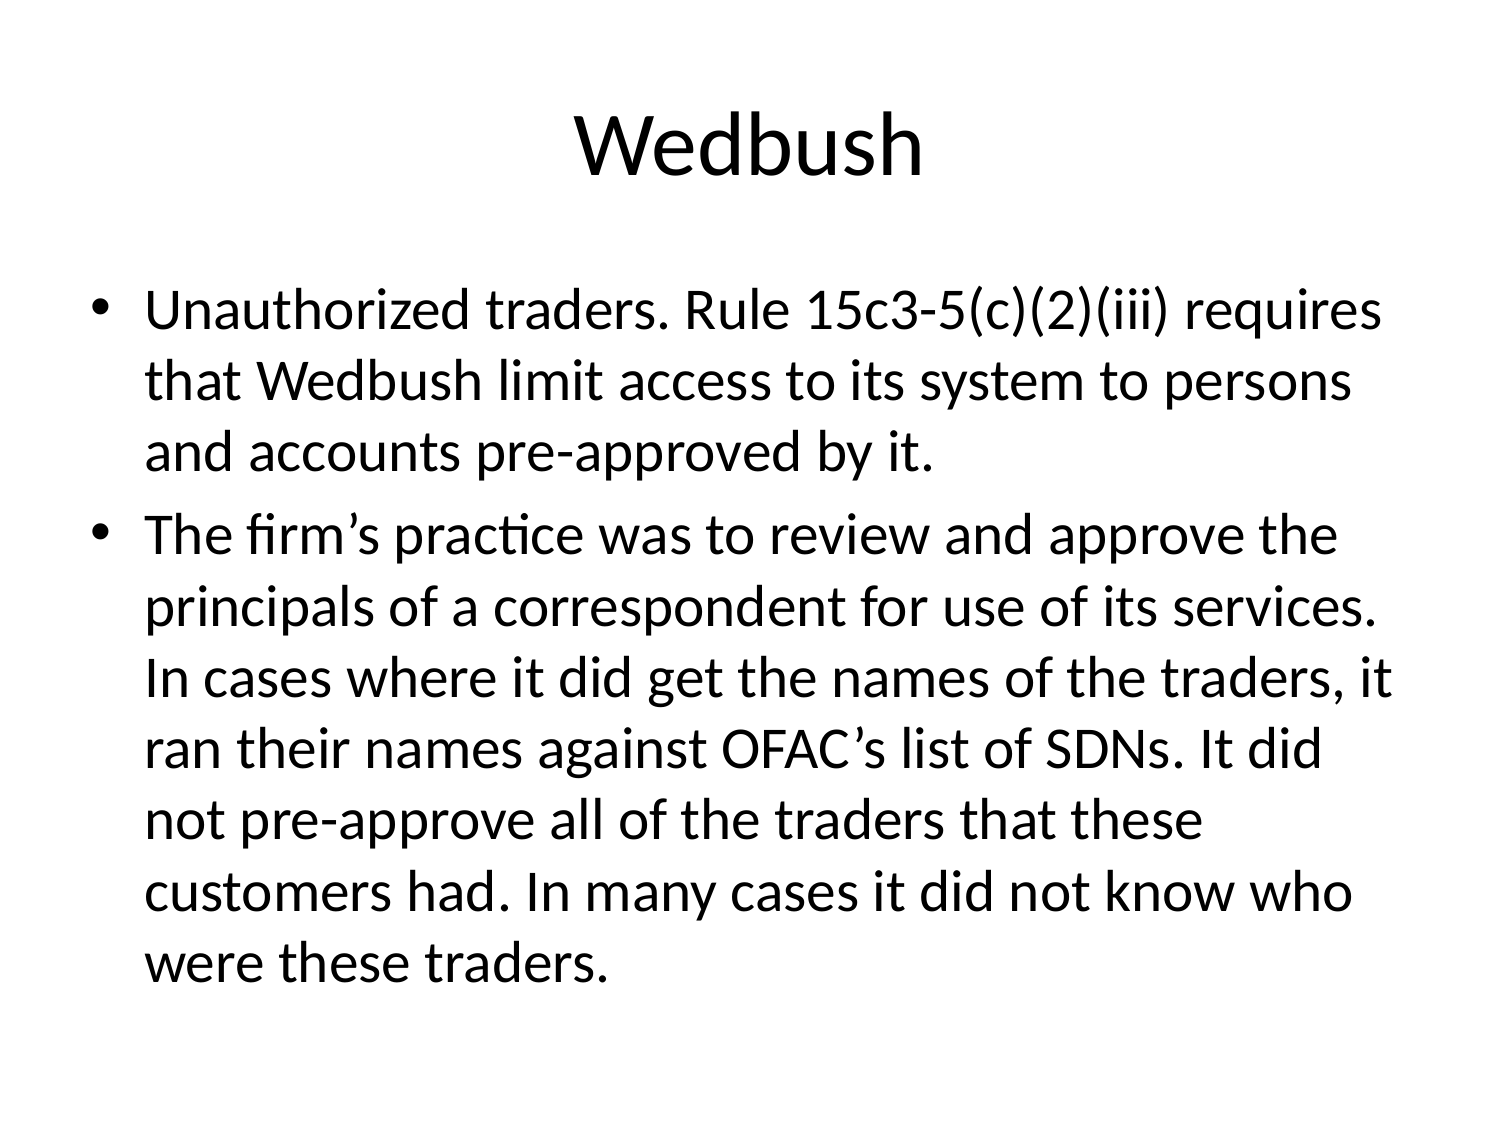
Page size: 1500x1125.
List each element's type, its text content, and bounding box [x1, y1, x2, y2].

title Wedbush [75, 45, 1425, 233]
list Unauthorized traders. Rule 15c3-5(c)(2)(iii) requires that Wedbush limit access to its system to persons and accounts pre-approved by it. The firm’s practice was to review and approve the principals of a correspondent for use of its services. In cases where it did get the names of the traders, it ran their names against OFAC’s list of SDNs. It did not pre-approve all of the traders that these customers had. In many cases it did not know who were these traders. [75, 262, 1425, 1005]
